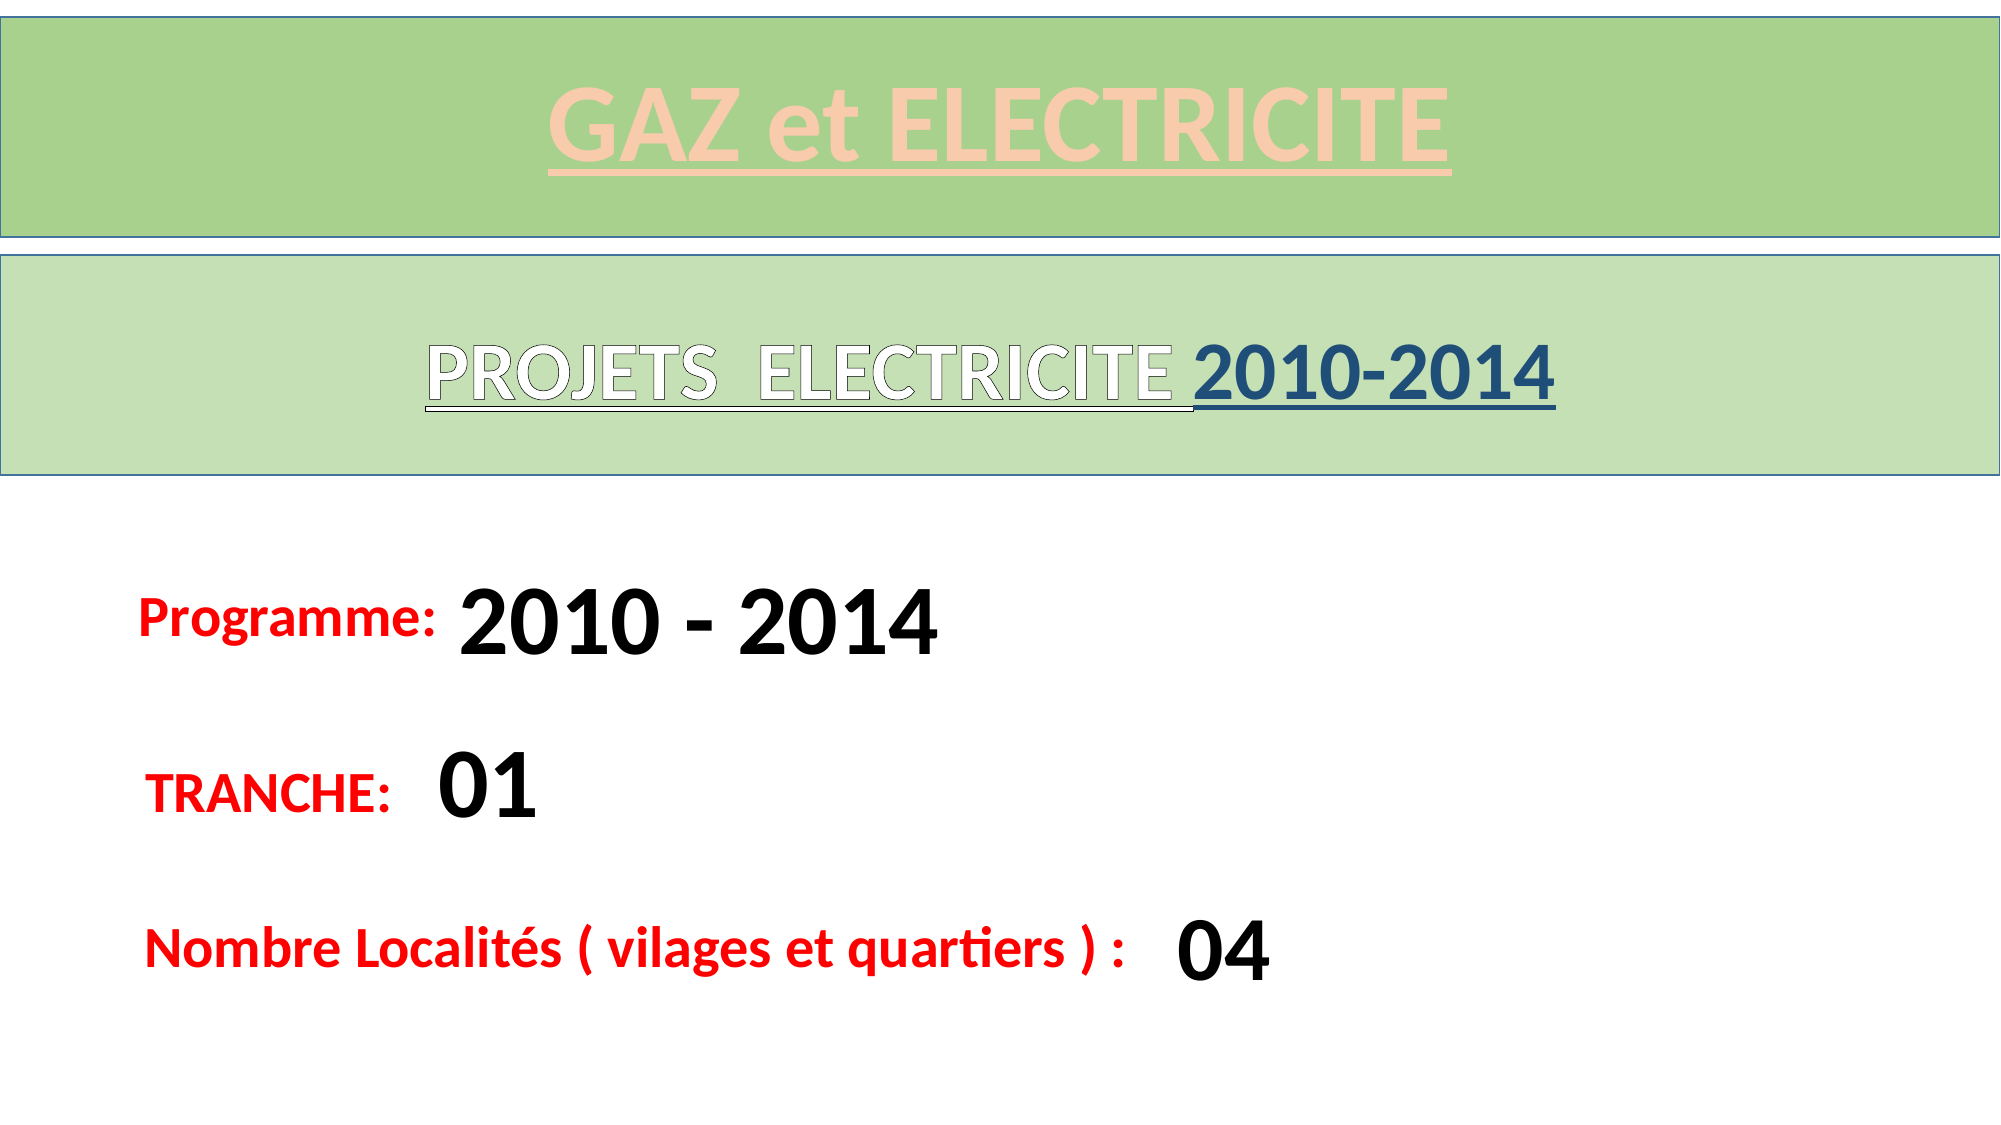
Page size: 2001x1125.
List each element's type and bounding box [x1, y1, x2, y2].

text_box [1163, 881, 1286, 1007]
text_box [129, 901, 1156, 987]
text_box [423, 709, 555, 845]
text_box [0, 16, 2000, 476]
text_box [124, 547, 956, 683]
text_box [130, 746, 421, 832]
